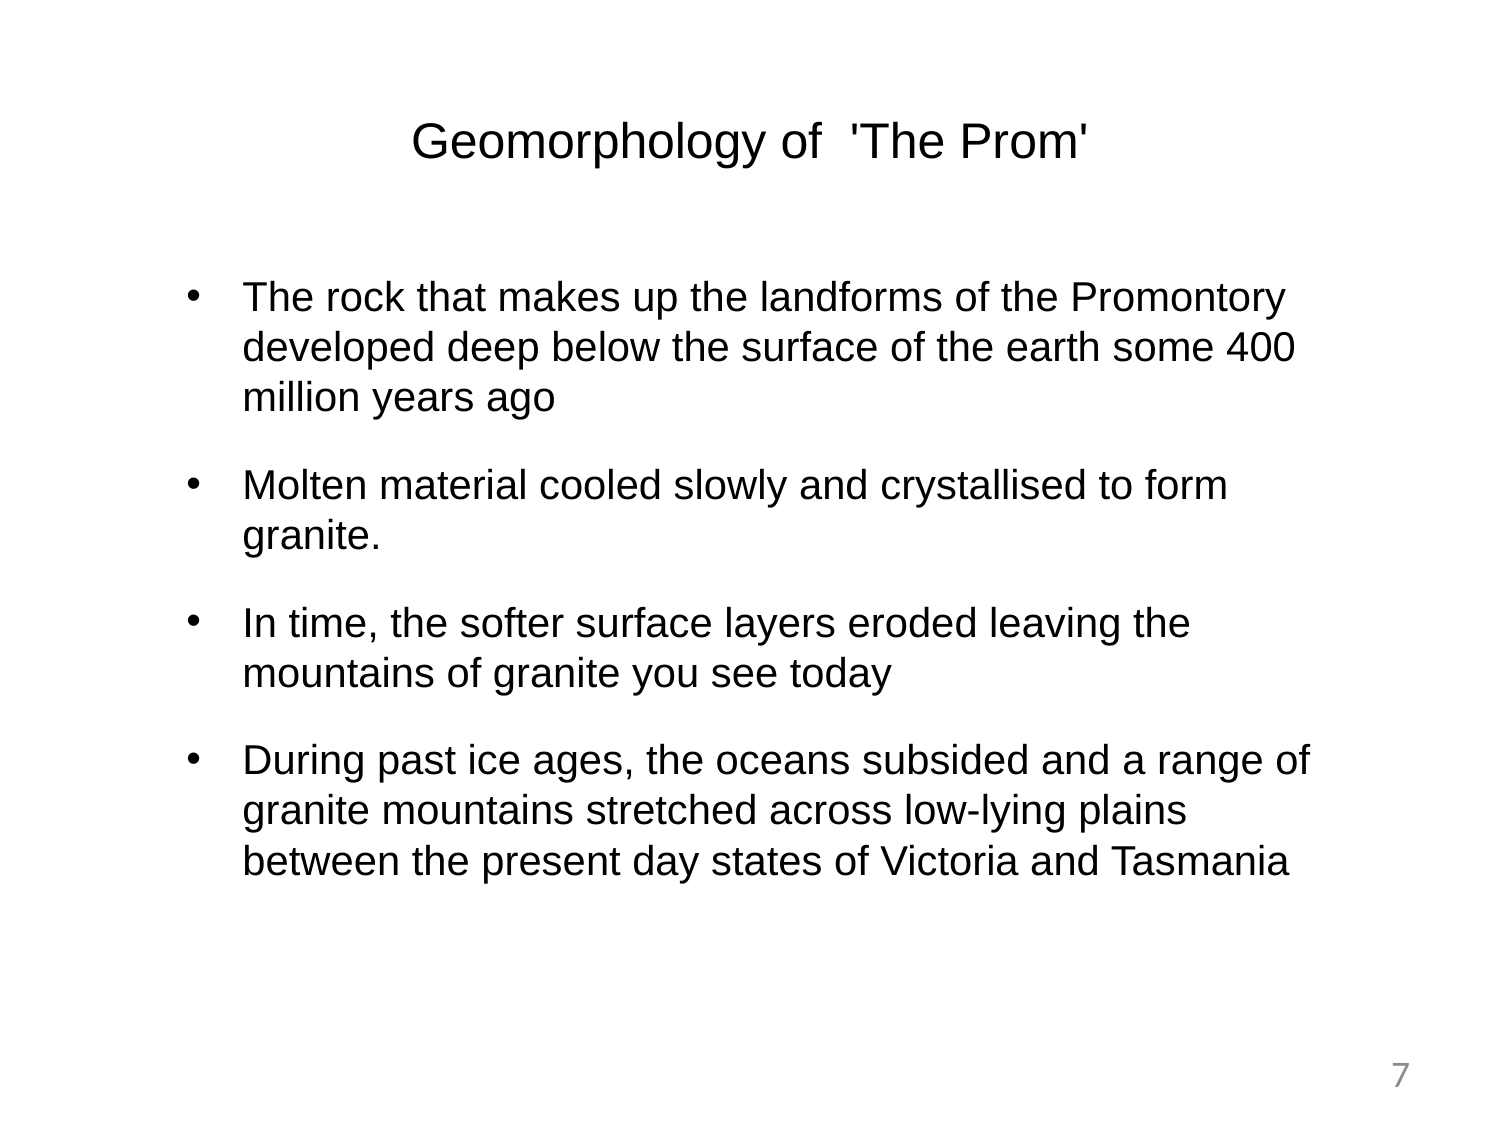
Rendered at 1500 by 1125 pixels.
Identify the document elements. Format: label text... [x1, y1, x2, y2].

list The rock that makes up the landforms of the Promontory developed deep below the surface of the earth some 400 million years ago Molten material cooled slowly and crystallised to form granite. In time, the softer surface layers eroded leaving the mountains of granite you see today During past ice ages, the oceans subsided and a range of granite mountains stretched across low-lying plains between the present day states of Victoria and Tasmania [171, 262, 1353, 1035]
title Geomorphology of 'The Prom' [75, 45, 1425, 233]
slide_number 7 [1074, 1042, 1425, 1103]
